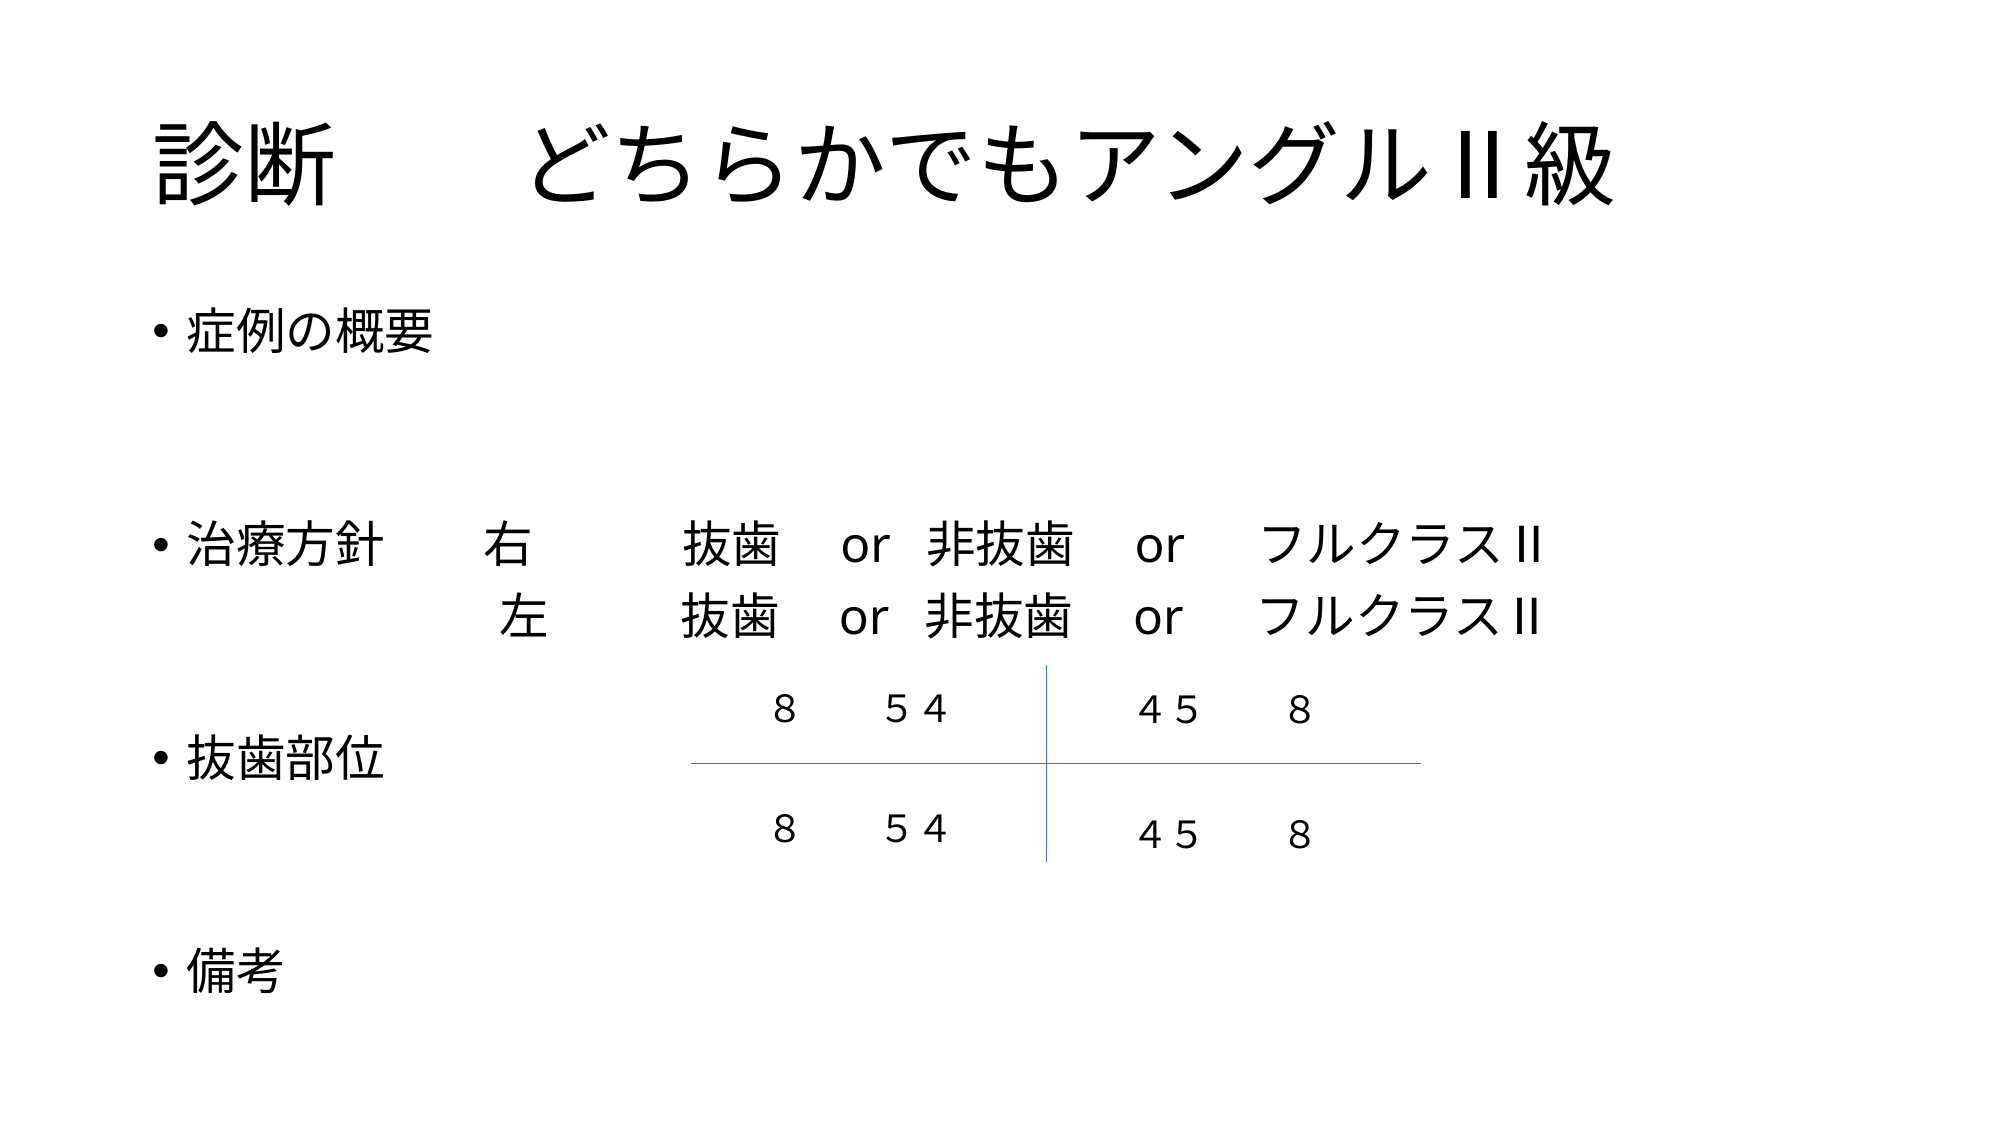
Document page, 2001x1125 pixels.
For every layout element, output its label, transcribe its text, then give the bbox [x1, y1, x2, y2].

text_box ４５ ８ [1116, 678, 1352, 738]
text_box ８ ５４ [751, 797, 987, 858]
text_box ４５ ８ [1116, 803, 1352, 863]
title 診断 どちらかでもアングルⅡ級 [137, 59, 1863, 278]
list 症例の概要 治療方針 右 抜歯 or 非抜歯 or フルクラスⅡ 左 抜歯 or 非抜歯 or フルクラスⅡ 抜歯部位 備考 [137, 299, 1863, 1014]
text_box ８ ５４ [751, 678, 987, 738]
